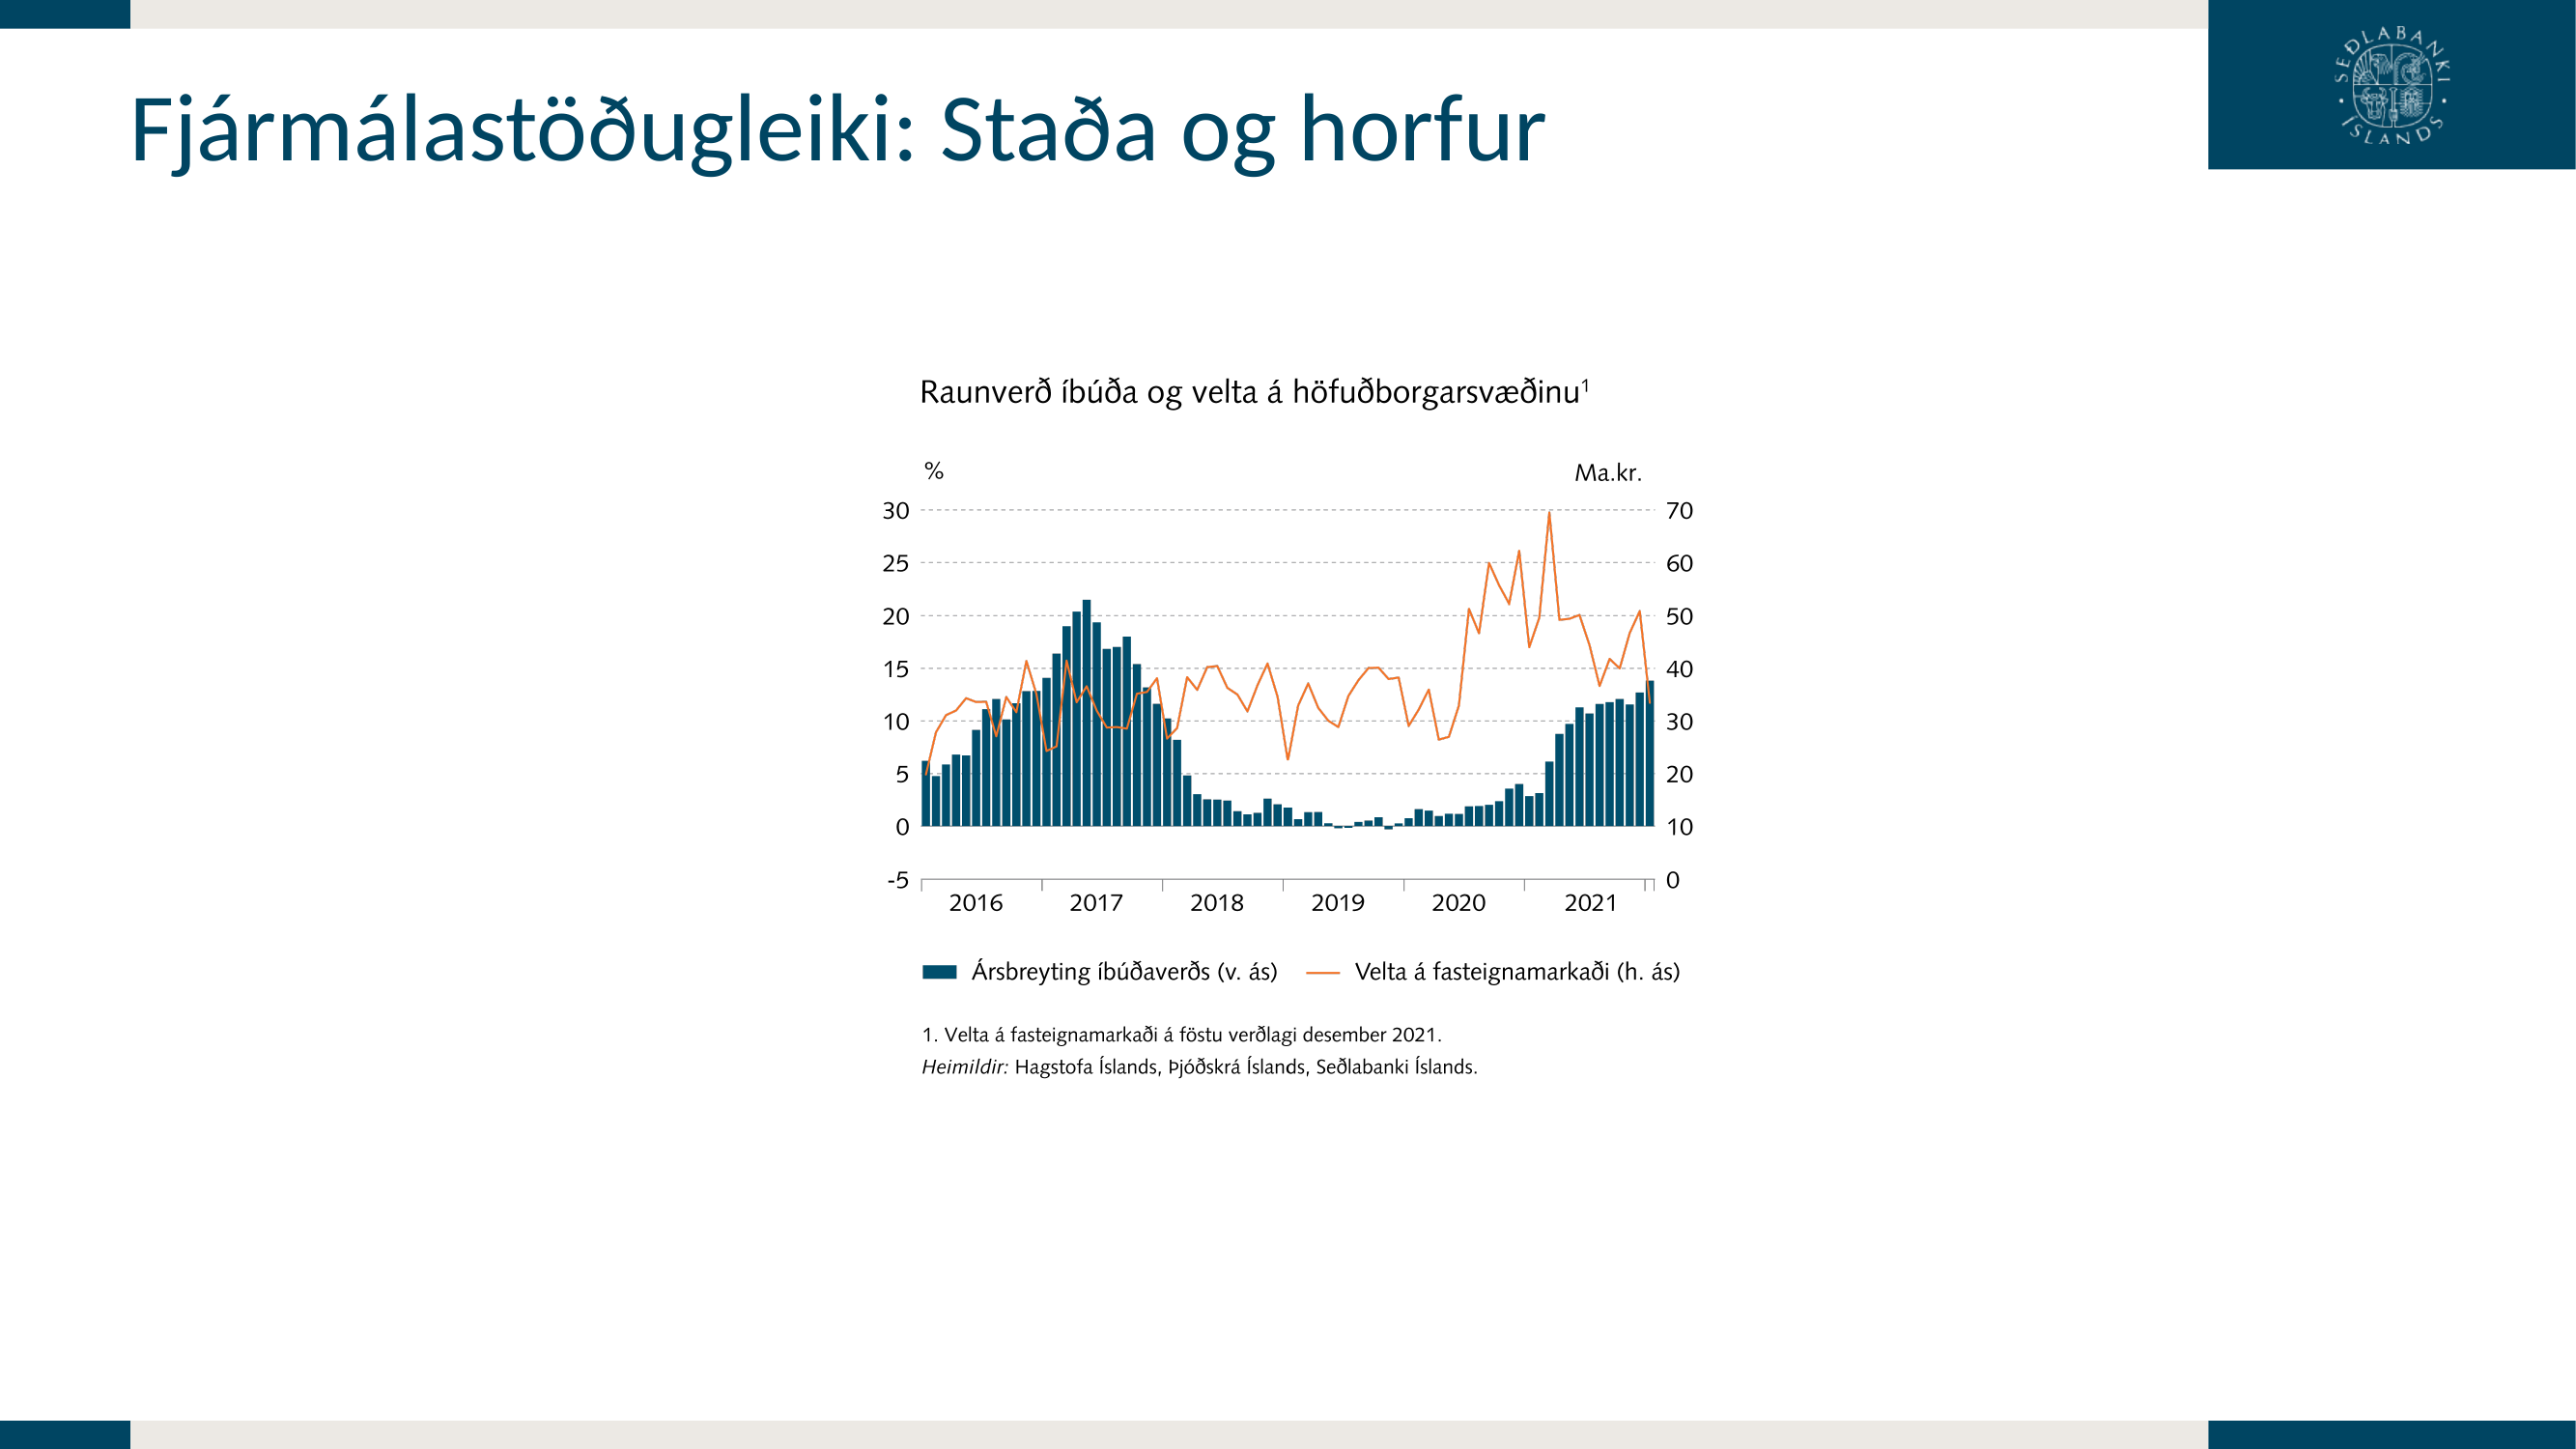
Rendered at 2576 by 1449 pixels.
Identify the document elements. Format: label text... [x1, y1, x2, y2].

picture [882, 364, 1694, 1085]
title Fjármálastöðugleiki: Staða og horfur [129, 86, 2178, 290]
